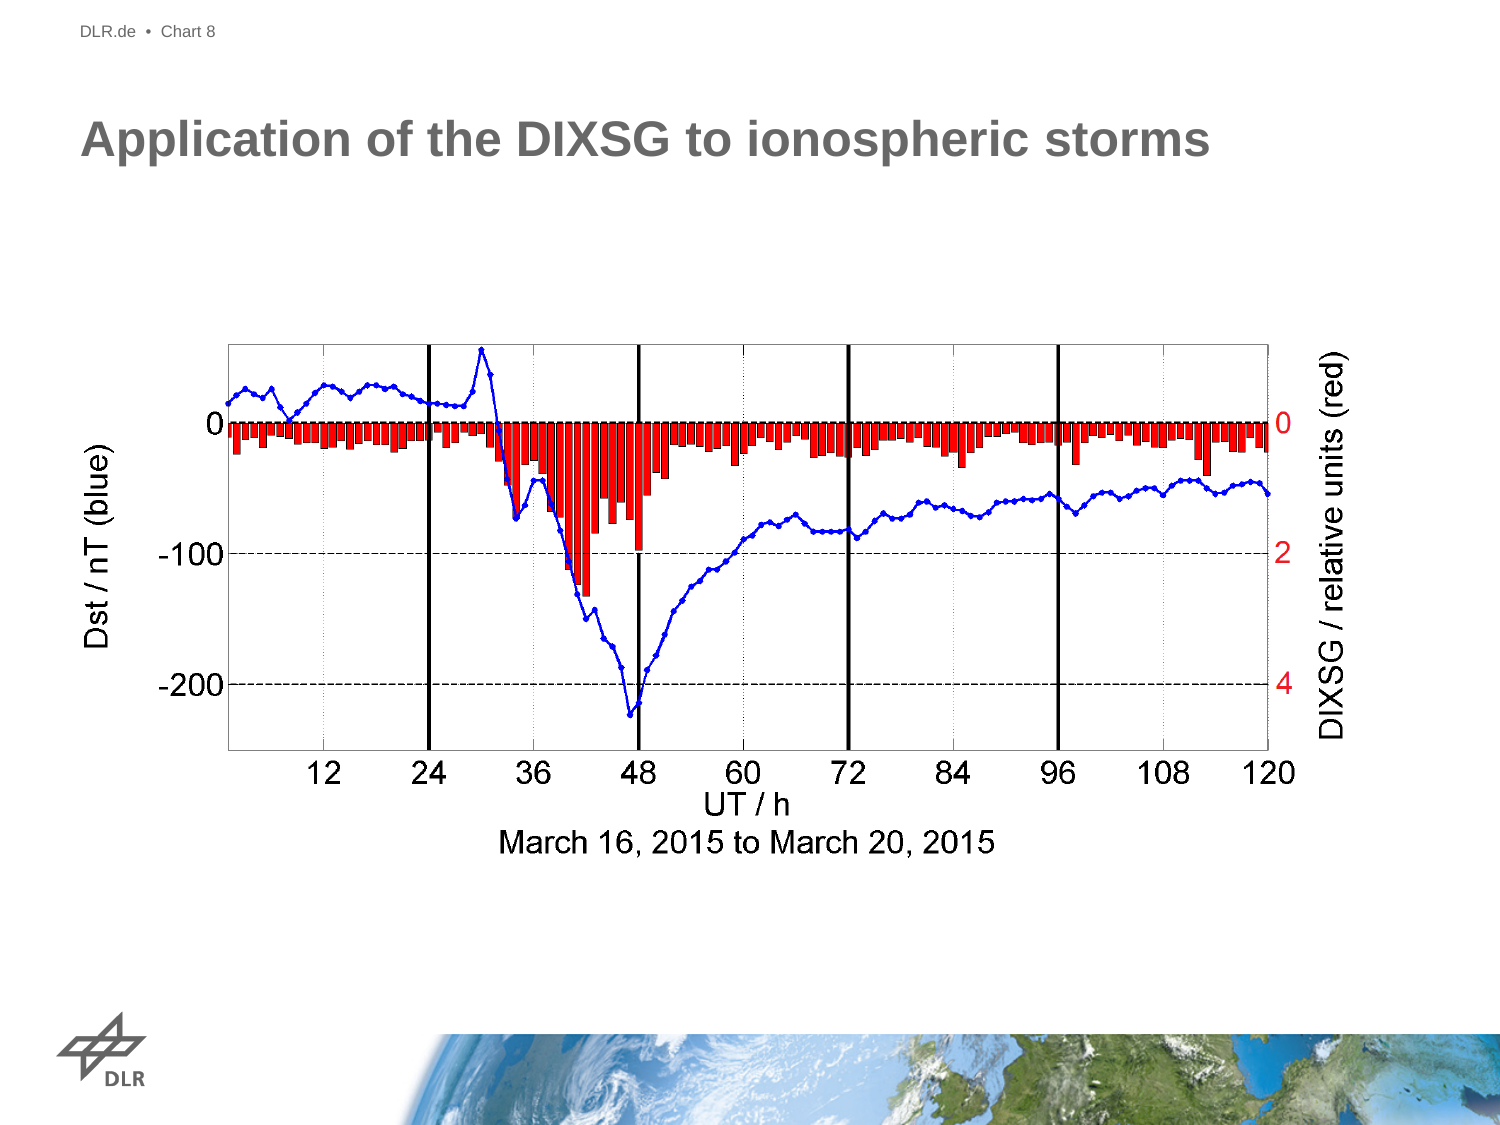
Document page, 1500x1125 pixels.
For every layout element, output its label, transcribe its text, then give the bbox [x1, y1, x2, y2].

picture [0, 1007, 1500, 1125]
title Application of the DIXSG to ionospheric storms [79, 106, 1421, 228]
slide_number DLR.de • Chart 8 [79, 20, 251, 45]
picture [52, 302, 1396, 862]
